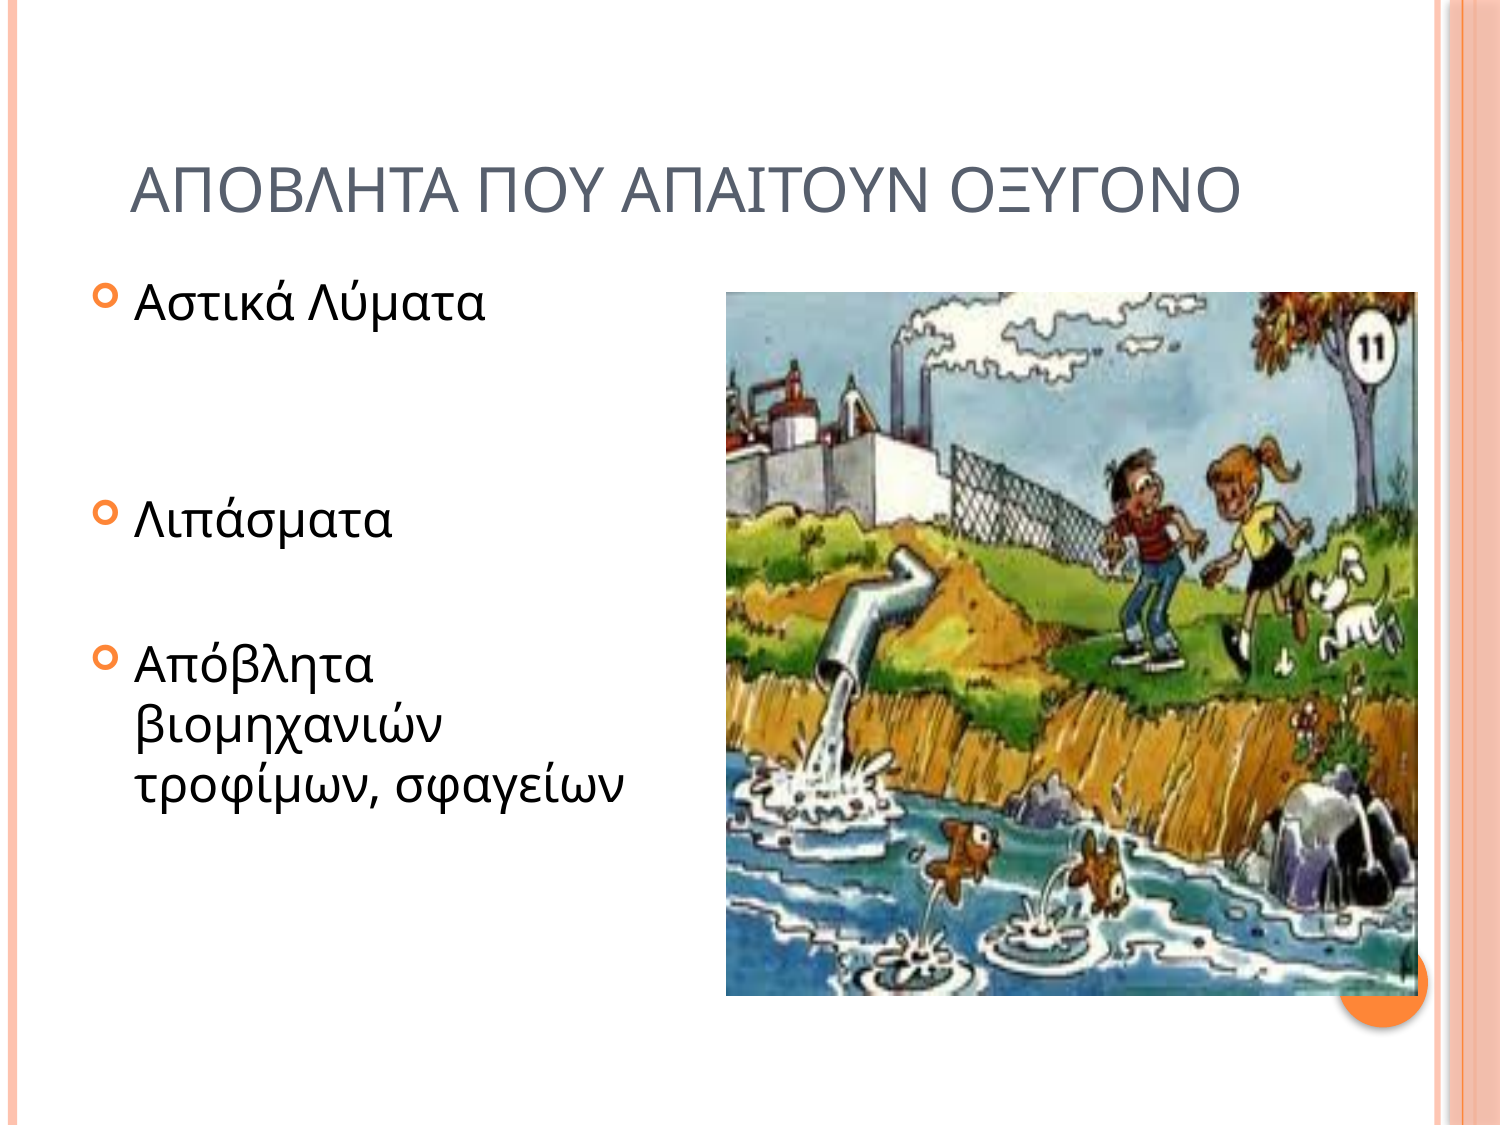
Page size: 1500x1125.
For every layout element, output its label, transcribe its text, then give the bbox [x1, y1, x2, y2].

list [725, 292, 1419, 997]
title ΑΠΟΒΛΗΤΑ ΠΟΥ ΑΠΑΙΤΟΥΝ ΟΞΥΓΟΝΟ [75, 45, 1300, 233]
list Αστικά Λύματα Λιπάσματα Απόβλητα βιομηχανιών τροφίμων, σφαγείων [75, 262, 675, 1013]
